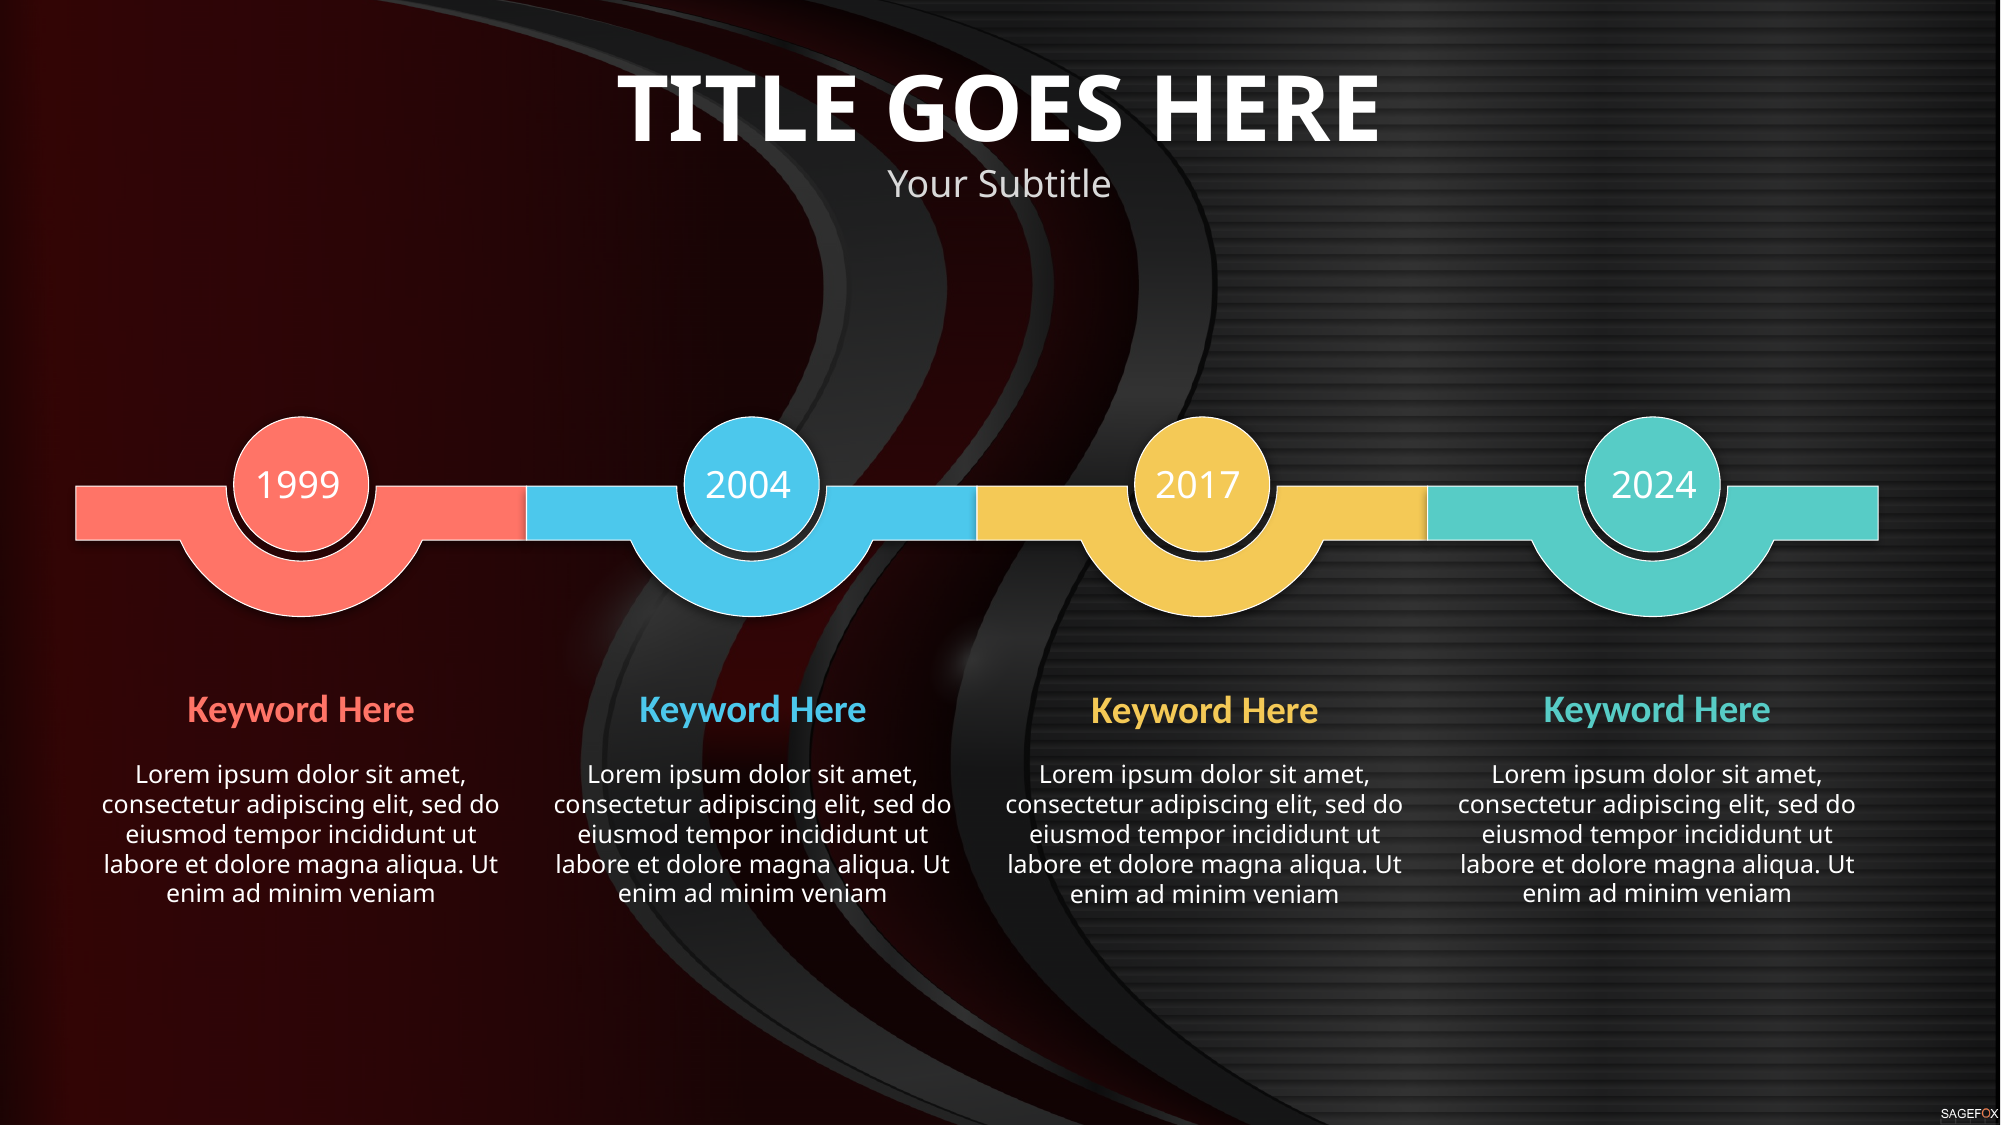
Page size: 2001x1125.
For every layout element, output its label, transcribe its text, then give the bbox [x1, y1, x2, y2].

text_box [74, 485, 525, 618]
picture [0, 0, 2001, 1125]
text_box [550, 684, 956, 910]
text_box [1134, 416, 1270, 552]
text_box TITLE GOES HERE Your Subtitle [548, 42, 1452, 212]
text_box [233, 416, 369, 552]
text_box [525, 485, 975, 618]
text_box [1585, 416, 1721, 552]
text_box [1454, 684, 1860, 910]
text_box [975, 485, 1426, 618]
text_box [1002, 684, 1408, 910]
text_box [1426, 485, 1880, 618]
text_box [98, 684, 504, 910]
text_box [684, 416, 820, 552]
